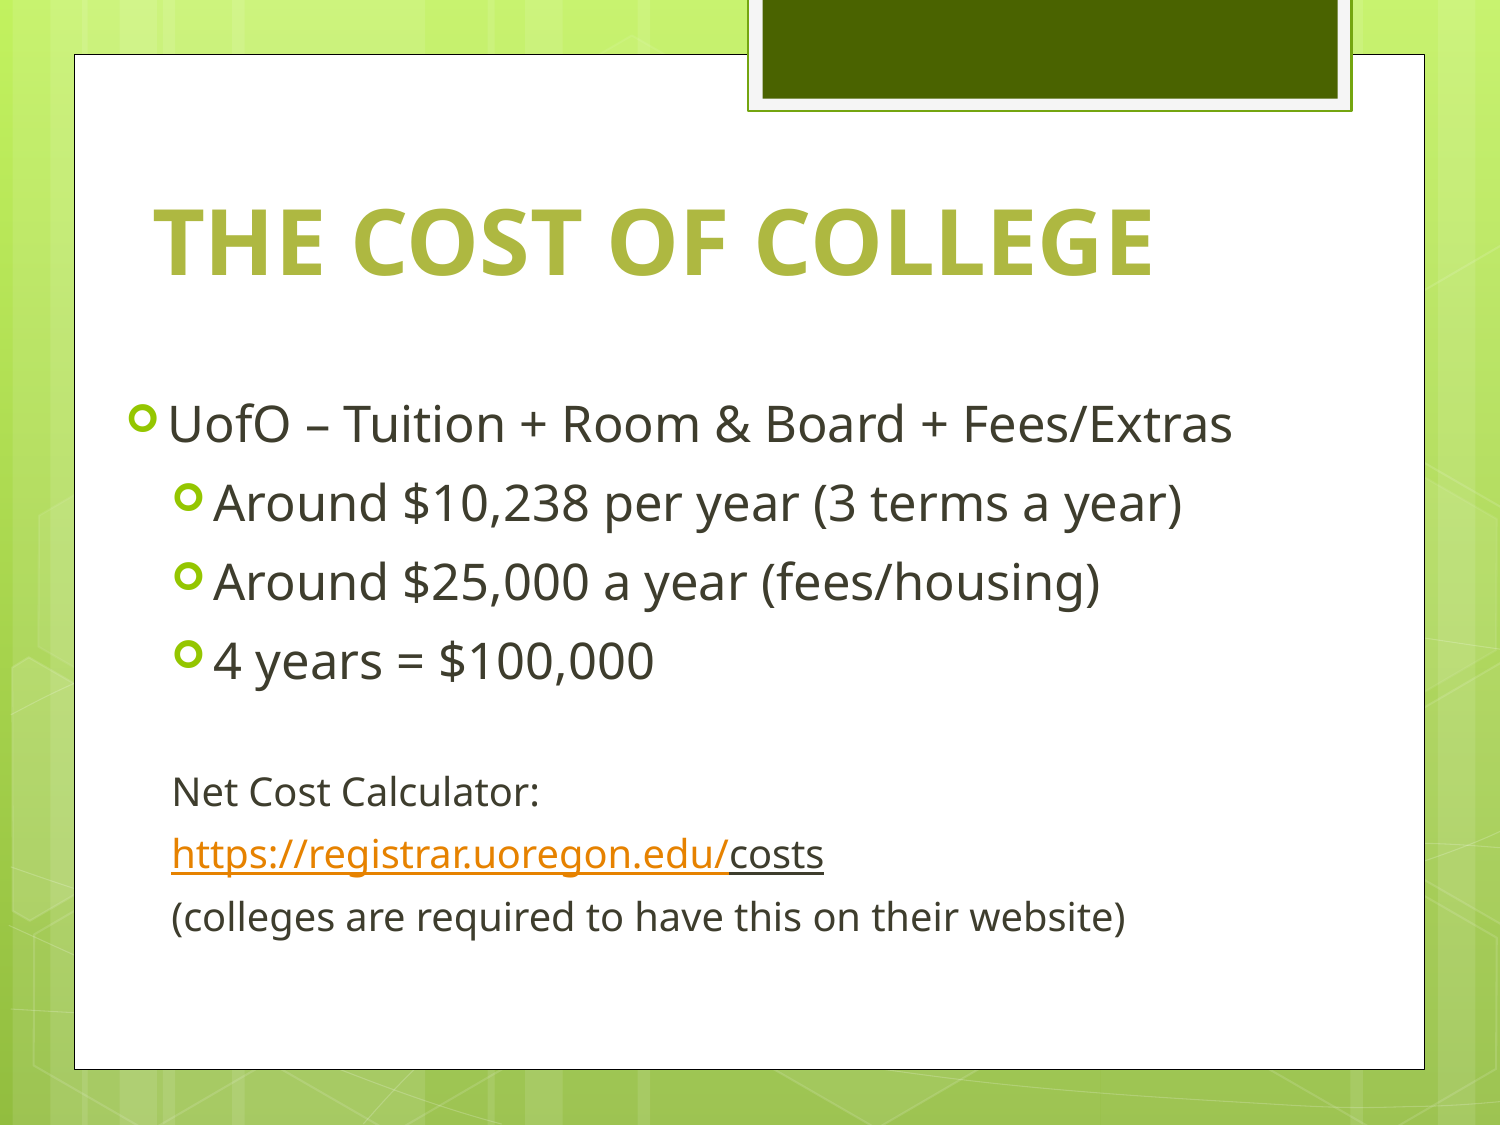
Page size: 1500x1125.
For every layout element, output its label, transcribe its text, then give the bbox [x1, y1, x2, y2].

list UofO – Tuition + Room & Board + Fees/Extras Around $10,238 per year (3 terms a year) Around $25,000 a year (fees/housing) 4 years = $100,000 Net Cost Calculator: https://registrar.uoregon.edu/costs (colleges are required to have this on their website) [99, 381, 1425, 957]
text_box The Cost of college [137, 176, 1275, 302]
